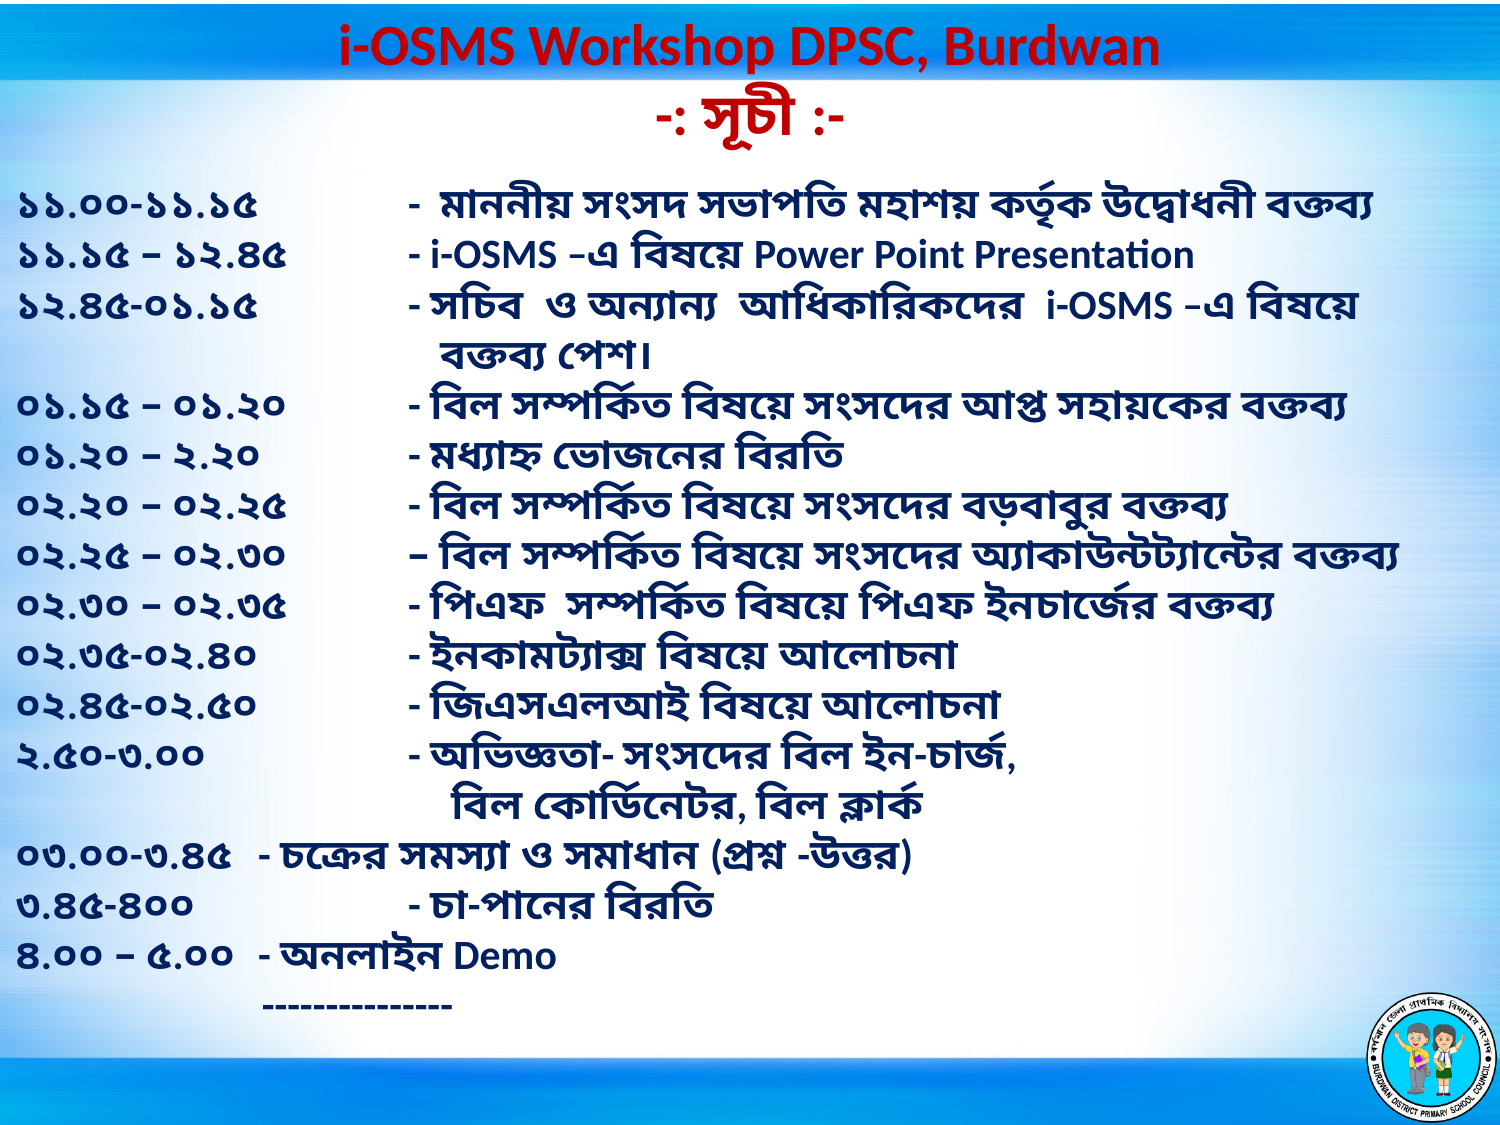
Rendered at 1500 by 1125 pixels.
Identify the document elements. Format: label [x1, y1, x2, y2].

text_box [0, 0, 1500, 4]
picture [0, 4, 1500, 1125]
